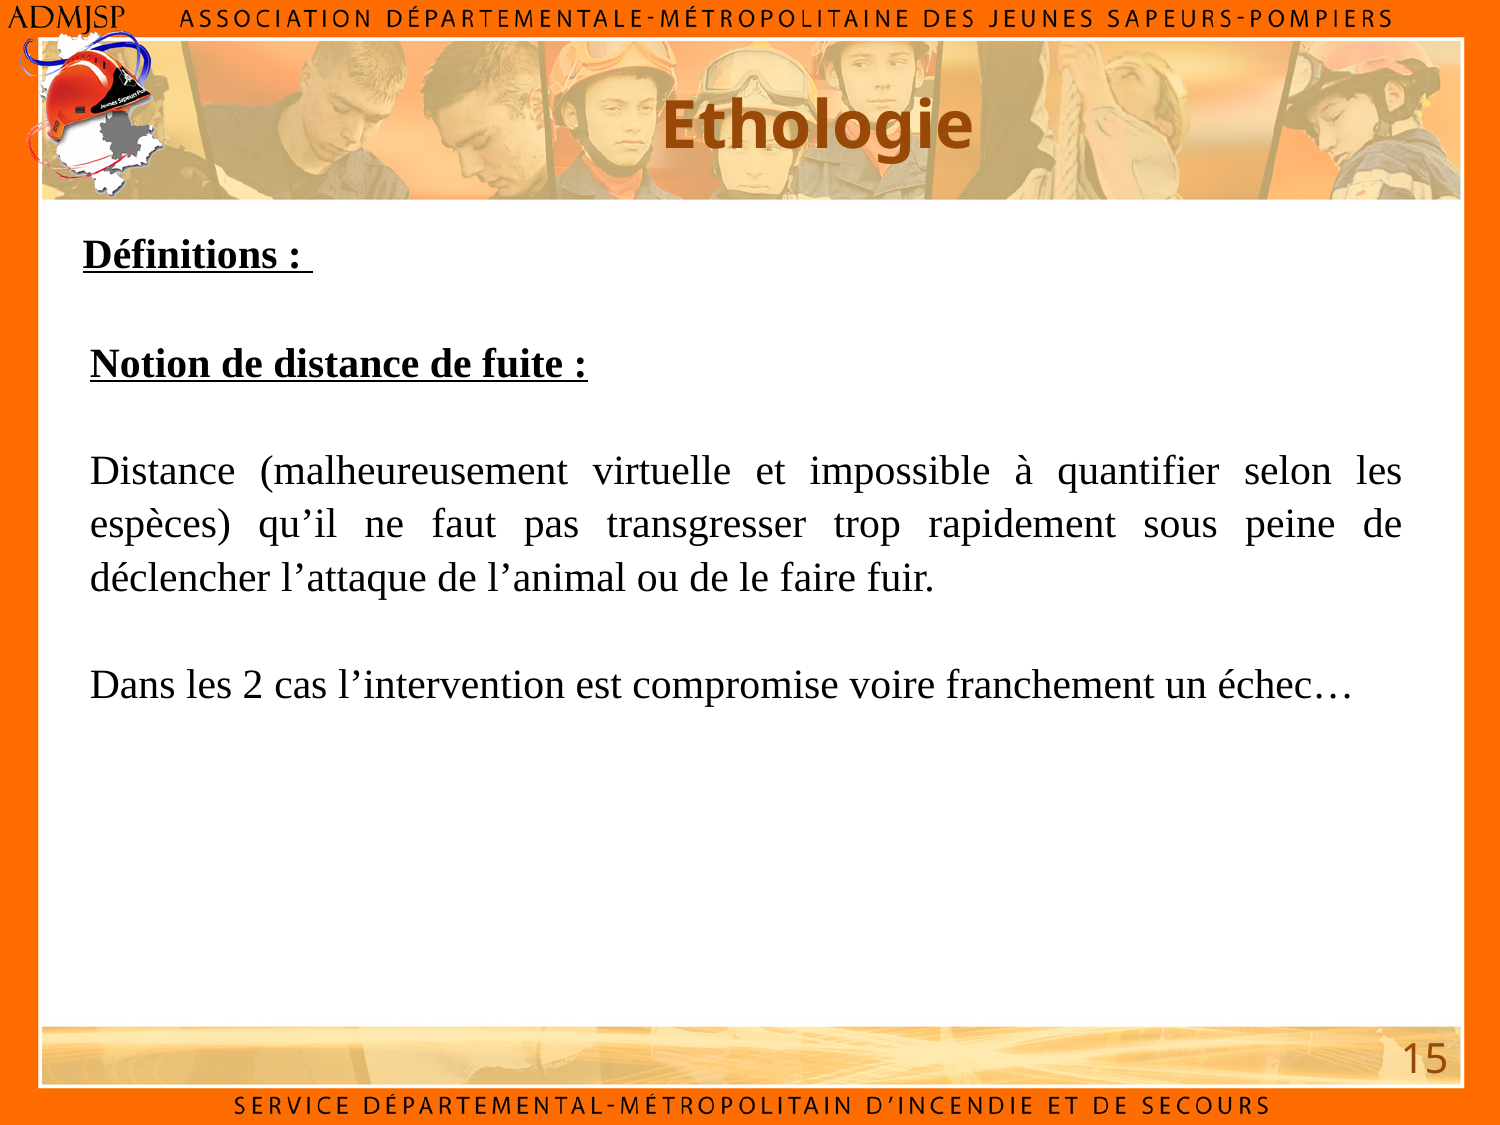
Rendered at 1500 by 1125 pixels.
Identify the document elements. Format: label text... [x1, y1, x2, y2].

text_box Définitions : [67, 215, 1412, 285]
text_box Notion de distance de fuite : Distance (malheureusement virtuelle et impossible à quantifier selon les espèces) qu’il ne faut pas transgresser trop rapidement sous peine de déclencher l’attaque de l’animal ou de le faire fuir. Dans les 2 cas l’intervention est compromise voire franchement un échec… [74, 324, 1419, 715]
title Ethologie [183, 45, 1454, 200]
text_box 15 [1113, 1029, 1464, 1090]
picture [0, 0, 1500, 1125]
